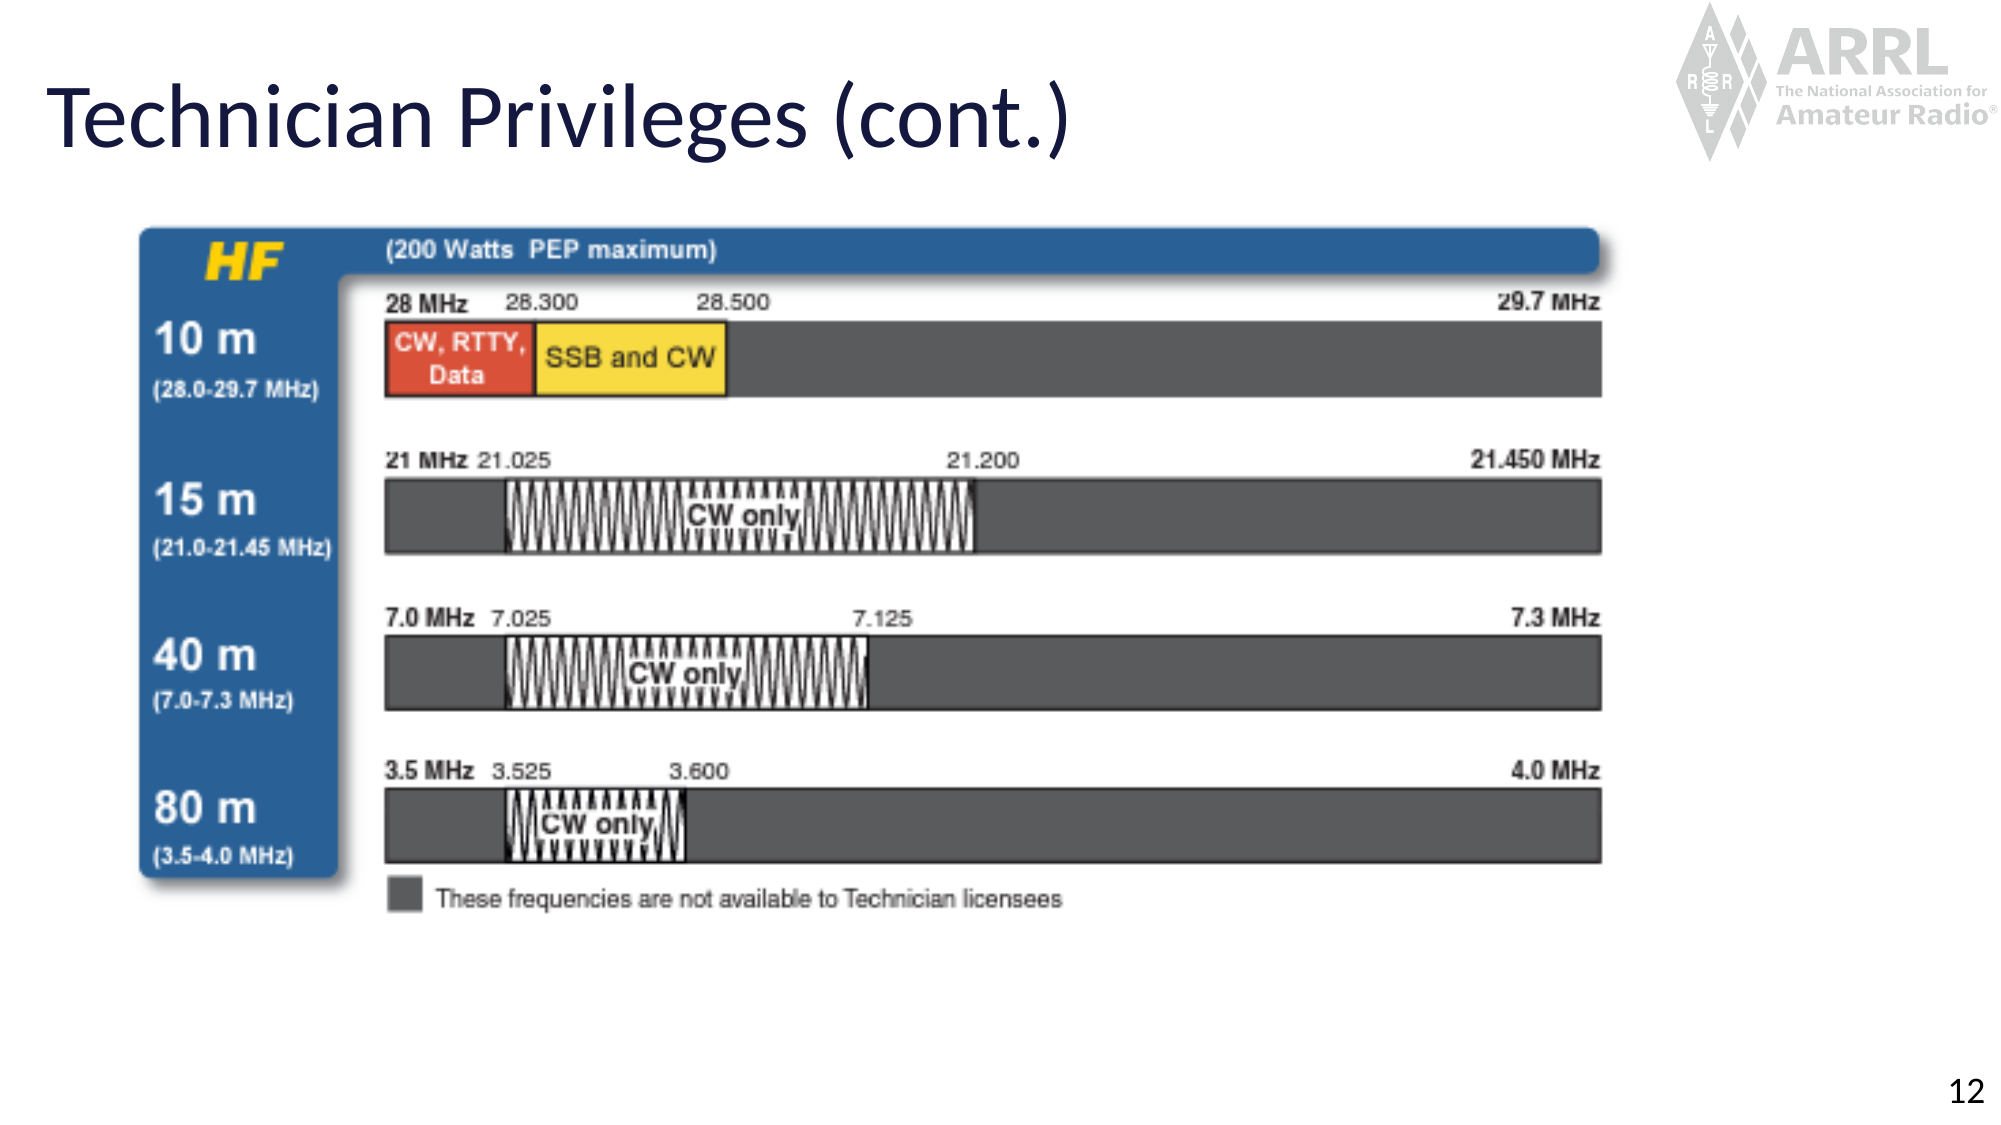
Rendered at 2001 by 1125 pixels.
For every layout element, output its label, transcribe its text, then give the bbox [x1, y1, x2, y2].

title Technician Privileges (cont.) [31, 9, 1757, 227]
picture [121, 210, 1641, 922]
picture [1674, 0, 2000, 164]
